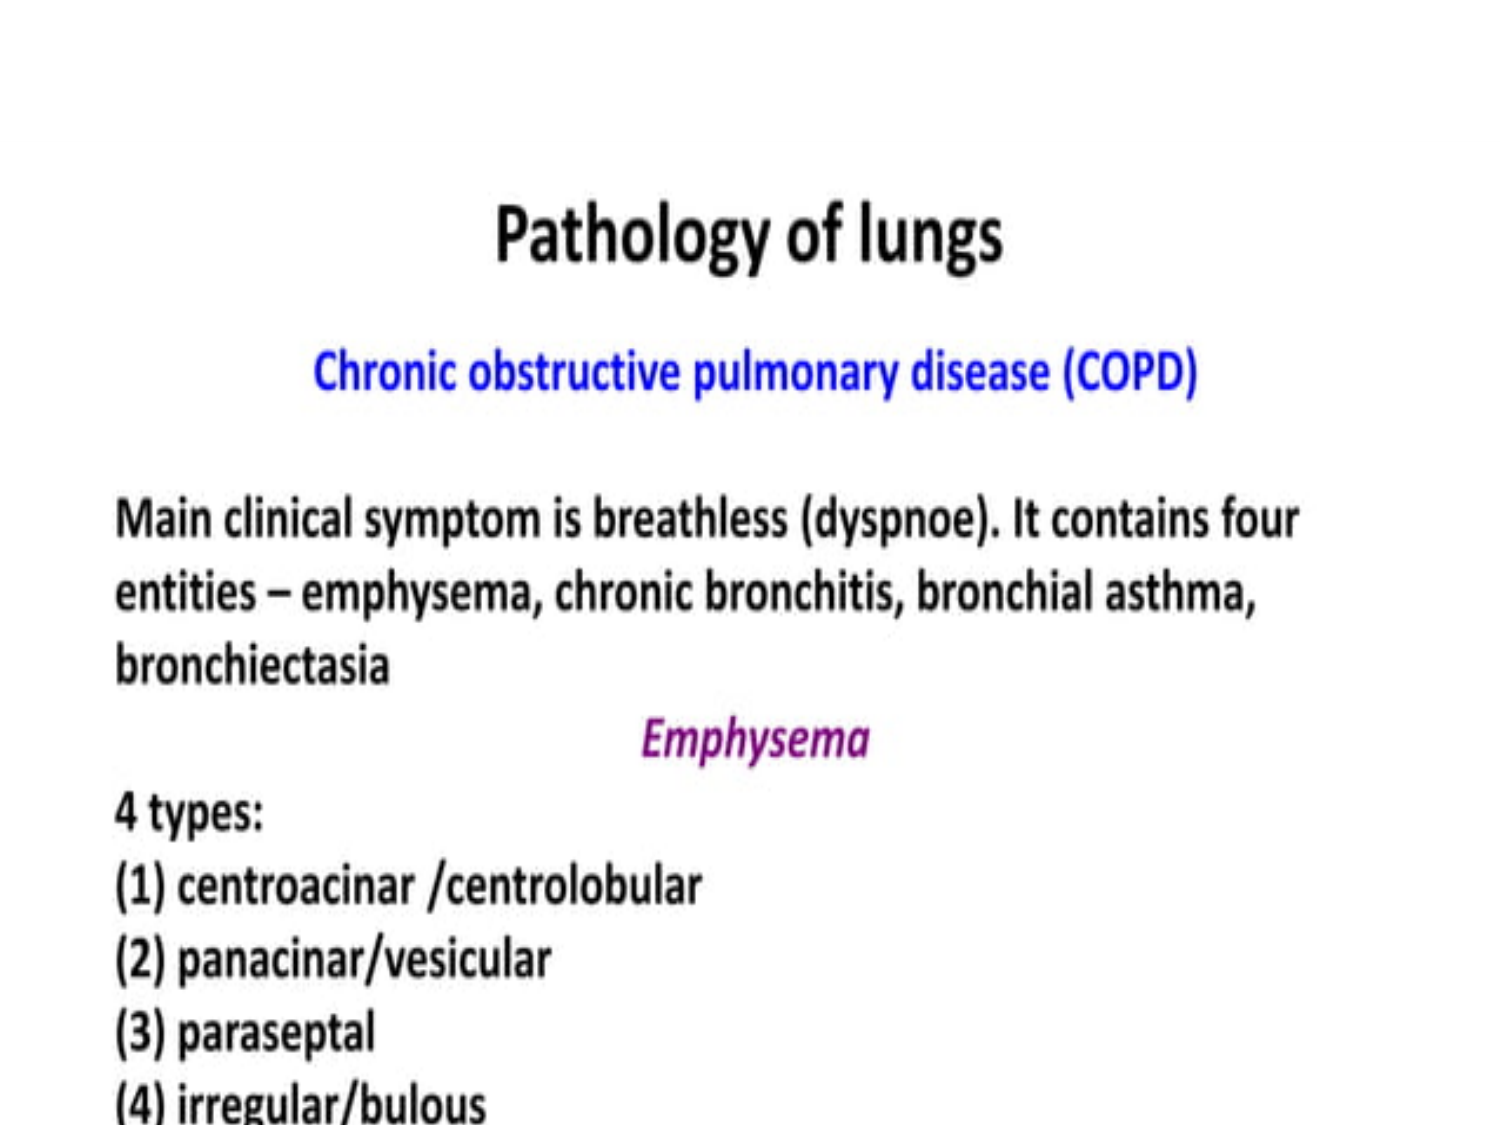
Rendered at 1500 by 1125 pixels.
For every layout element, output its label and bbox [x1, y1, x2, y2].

picture [0, 139, 1500, 1125]
